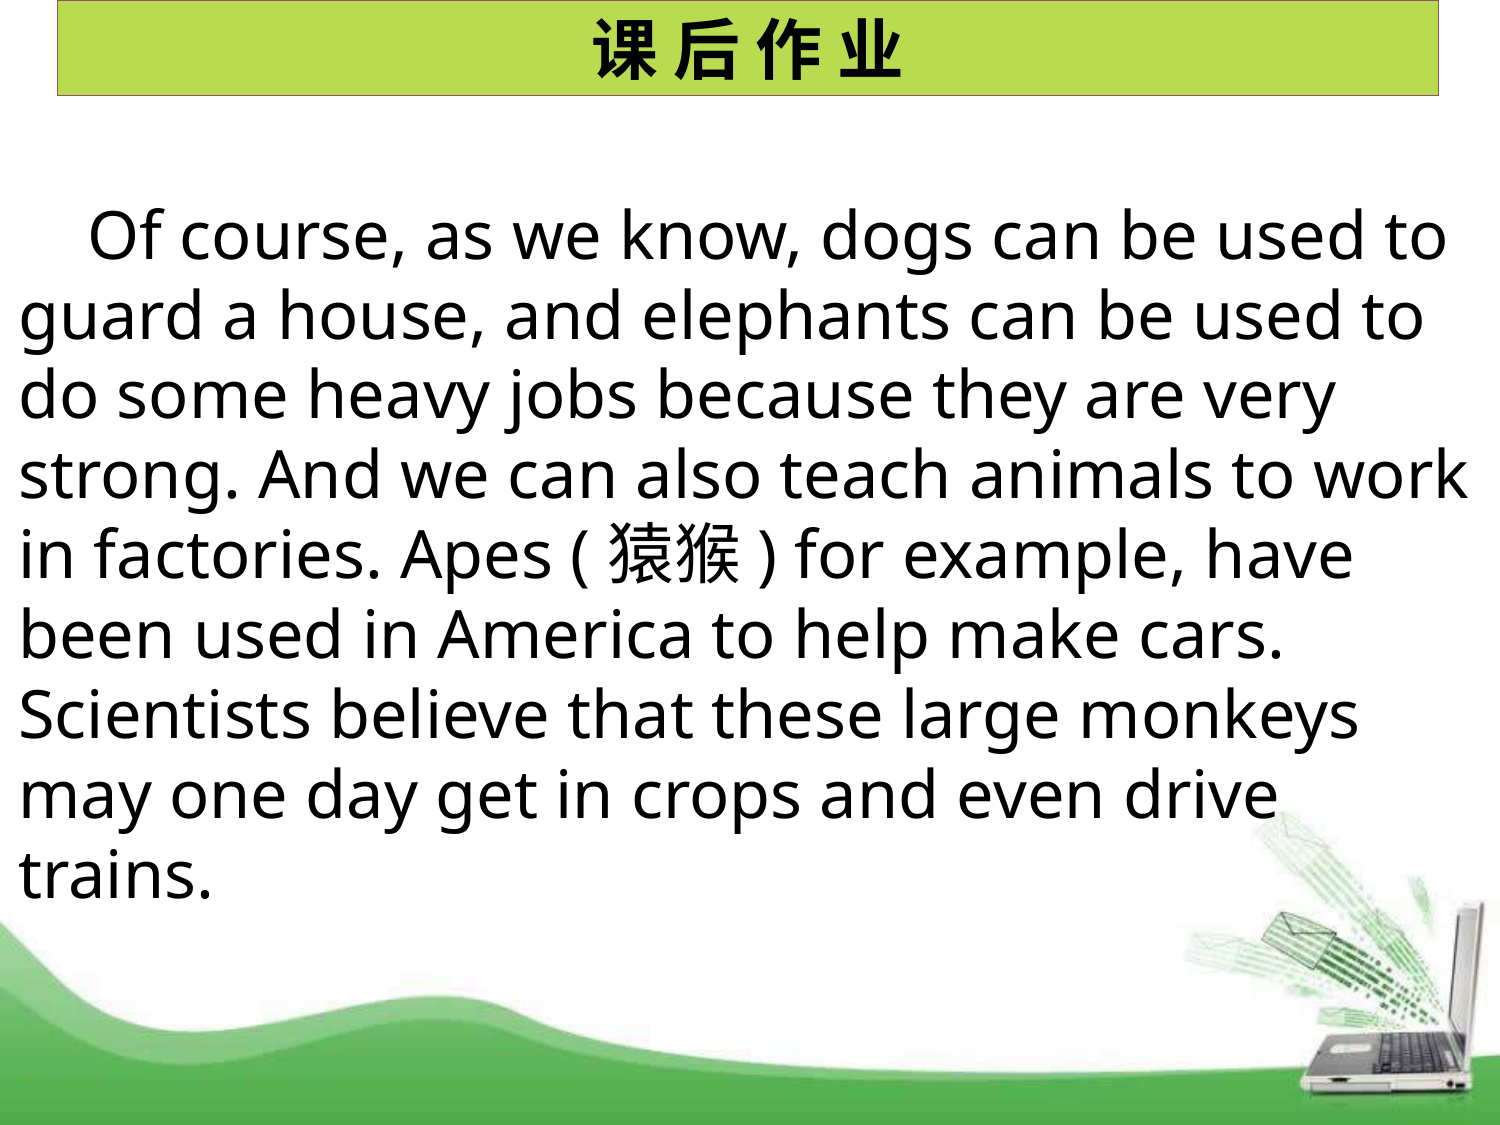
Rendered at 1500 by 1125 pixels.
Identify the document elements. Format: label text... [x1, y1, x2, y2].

picture [0, 0, 1500, 1125]
text_box Of course, as we know, dogs can be used to guard a house, and elephants can be used to do some heavy jobs because they are very strong. And we can also teach animals to work in factories. Apes (猿猴) for example, have been used in America to help make cars. Scientists believe that these large monkeys may one day get in crops and even drive trains. [3, 185, 1492, 920]
text_box 课 后 作 业 [57, 0, 1439, 96]
